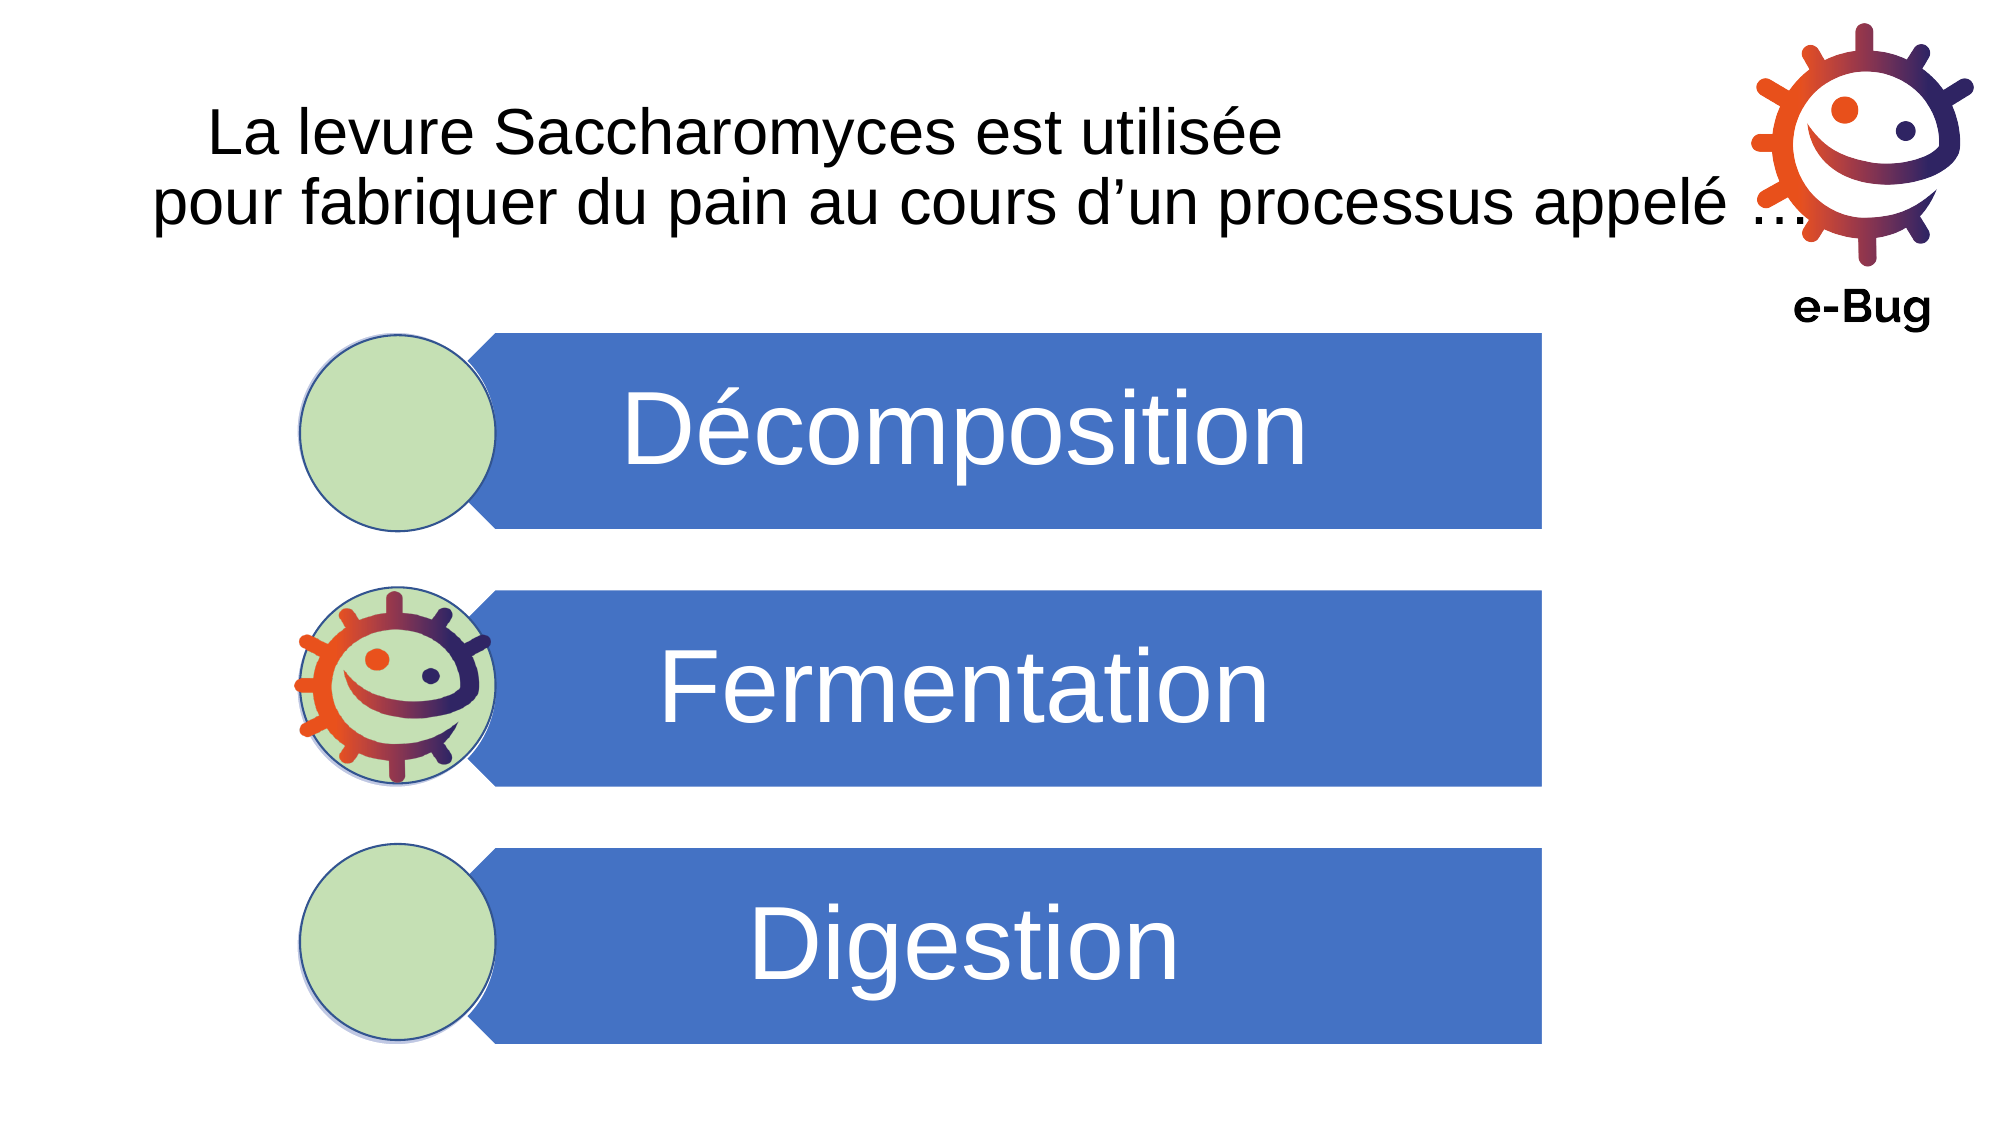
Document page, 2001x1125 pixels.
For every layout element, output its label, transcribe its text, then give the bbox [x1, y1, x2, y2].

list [57, 331, 1783, 1046]
picture [294, 591, 491, 785]
title 7 La levure Saccharomyces est utilisée pour fabriquer du pain au cours d’un processus appelé … [137, 59, 1863, 278]
picture [1751, 23, 1974, 333]
